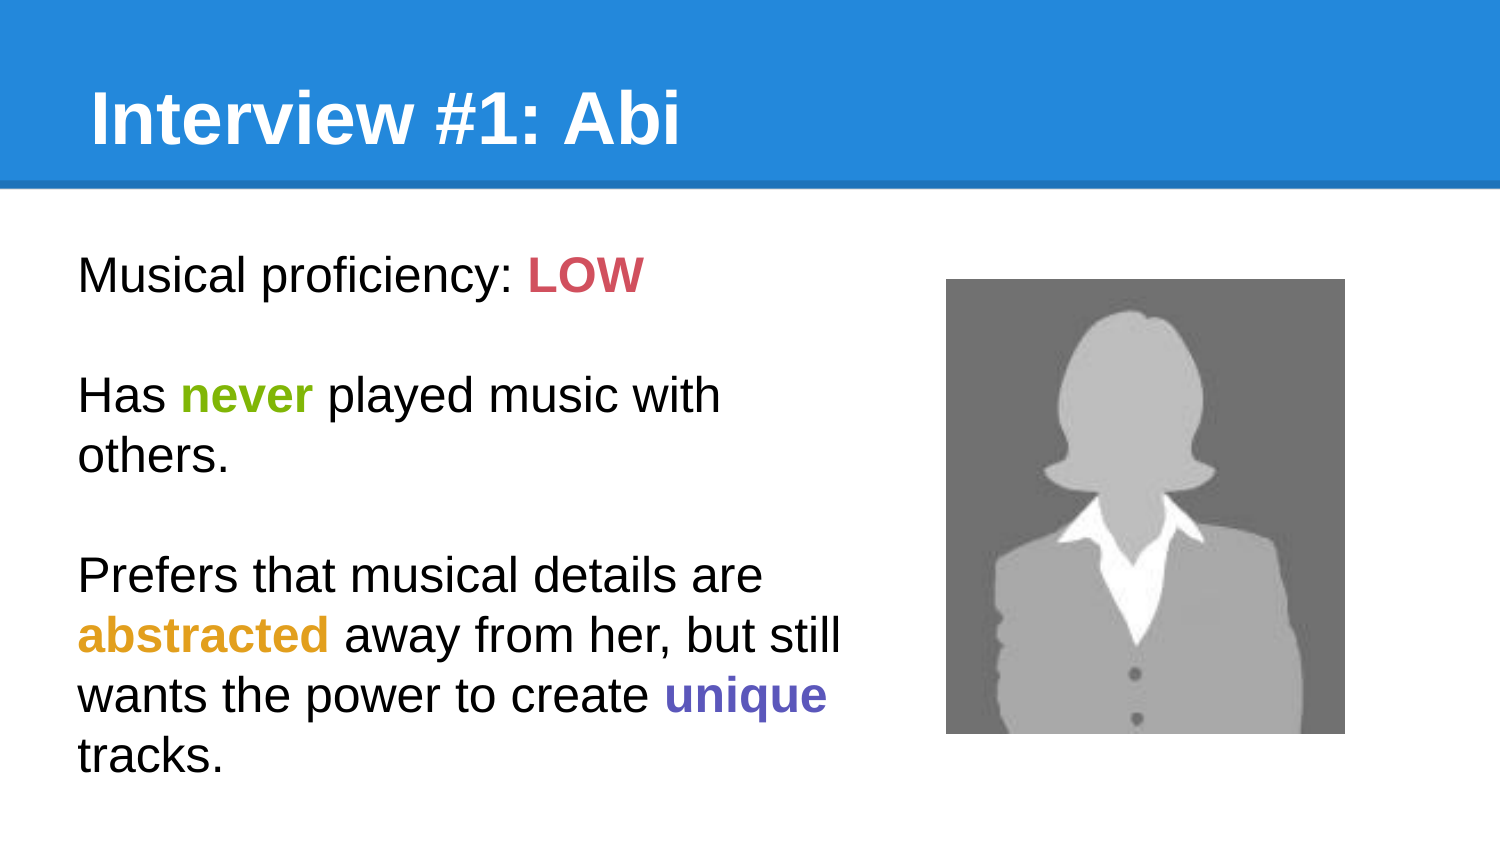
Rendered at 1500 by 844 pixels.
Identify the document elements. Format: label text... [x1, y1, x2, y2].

picture [946, 279, 1346, 735]
text_box Musical proficiency: LOW Has never played music with others. Prefers that musical details are abstracted away from her, but still wants the power to create unique tracks. [62, 227, 882, 785]
title Interview #1: Abi [75, 33, 1425, 175]
